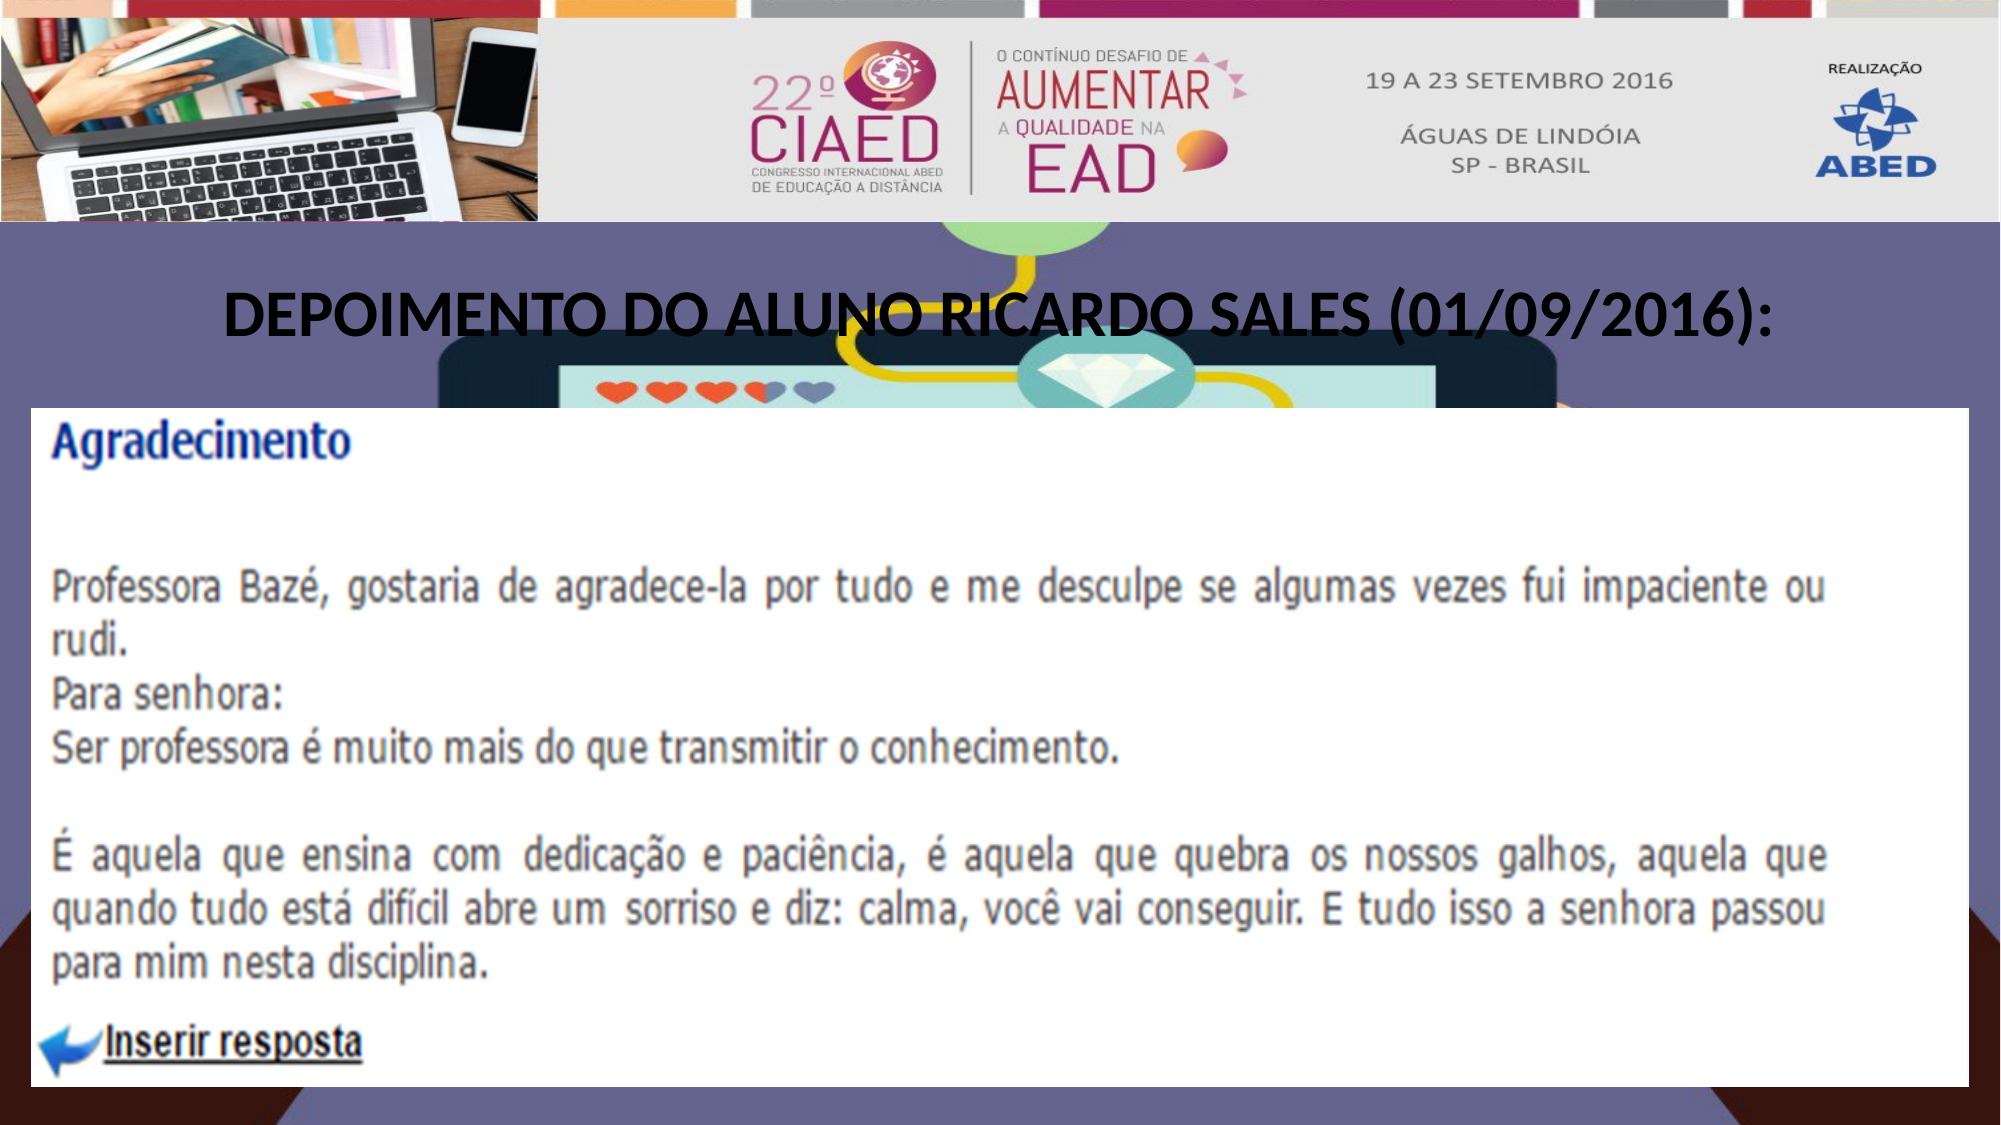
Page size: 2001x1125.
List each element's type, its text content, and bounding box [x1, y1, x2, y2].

list DEPOIMENTO DO ALUNO RICARDO SALES (01/09/2016): [99, 262, 1900, 407]
picture [0, 0, 2001, 1125]
